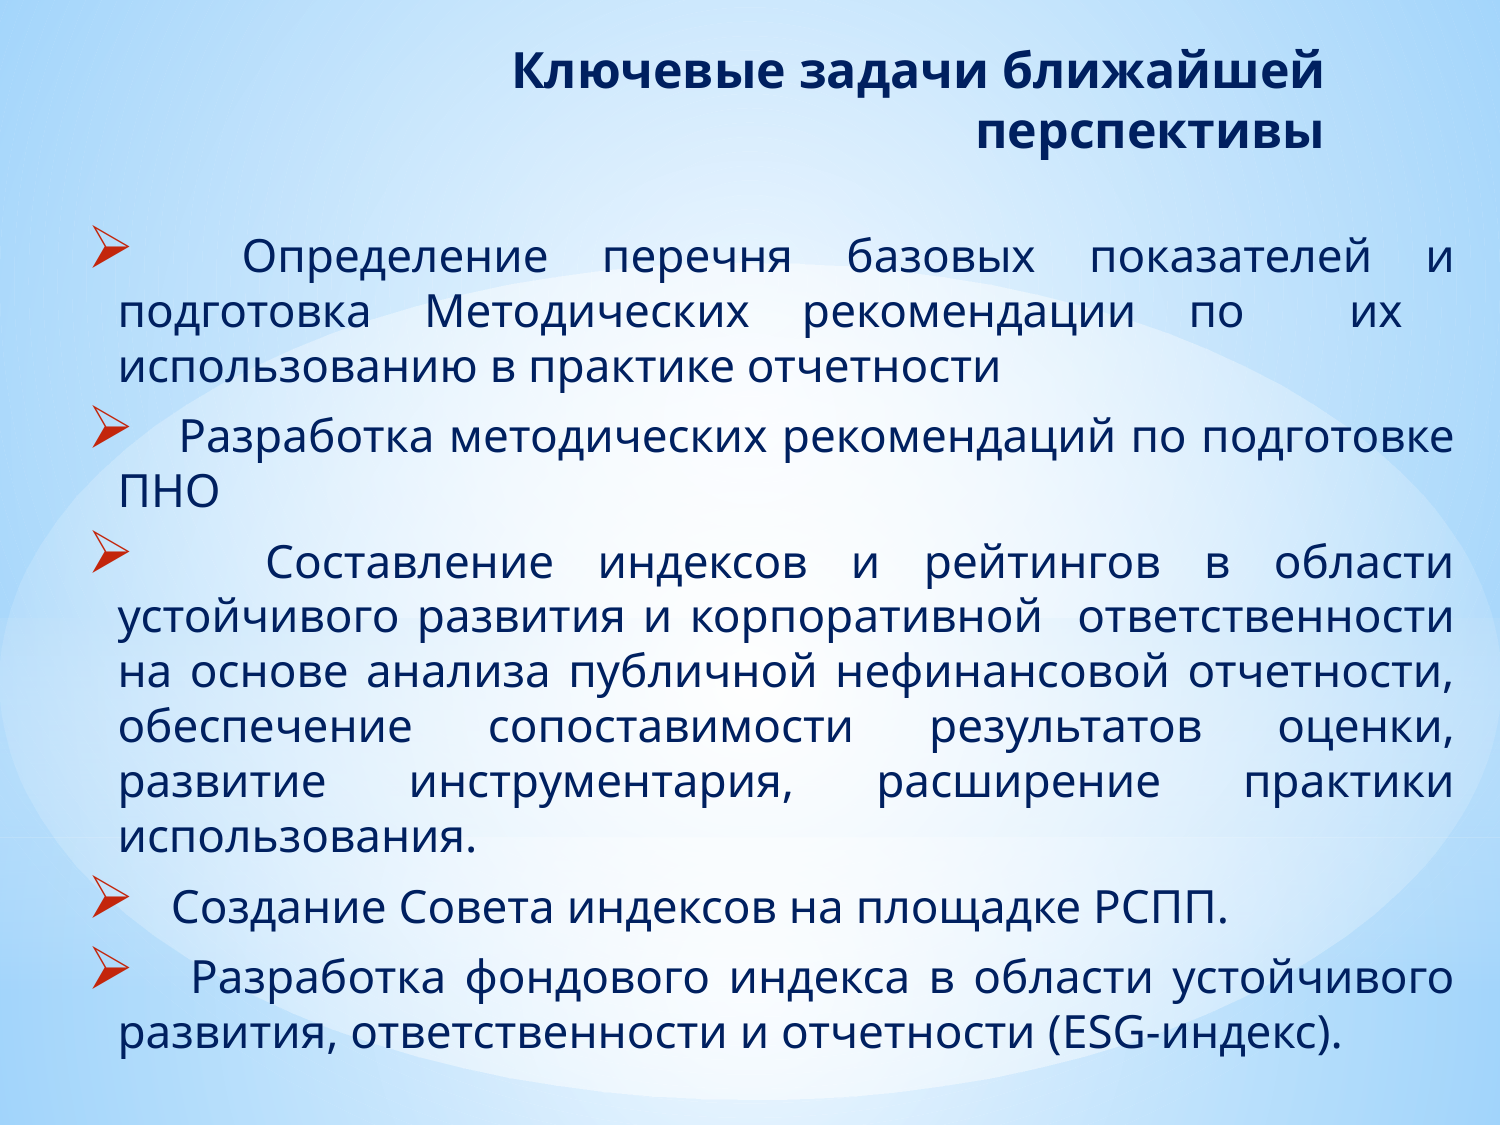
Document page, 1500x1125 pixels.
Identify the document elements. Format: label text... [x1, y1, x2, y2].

title Ключевые задачи ближайшей перспективы [147, 30, 1341, 136]
list Определение перечня базовых показателей и подготовка Методических рекомендации по их использованию в практике отчетности Разработка методических рекомендаций по подготовке ПНО Составление индексов и рейтингов в области устойчивого развития и корпоративной ответственности на основе анализа публичной нефинансовой отчетности, обеспечение сопоставимости результатов оценки, развитие инструментария, расширение практики использования. Создание Совета индексов на площадке РСПП. Разработка фондового индекса в области устойчивого развития, ответственности и отчетности (ESG-индекс). [64, 149, 1471, 1125]
